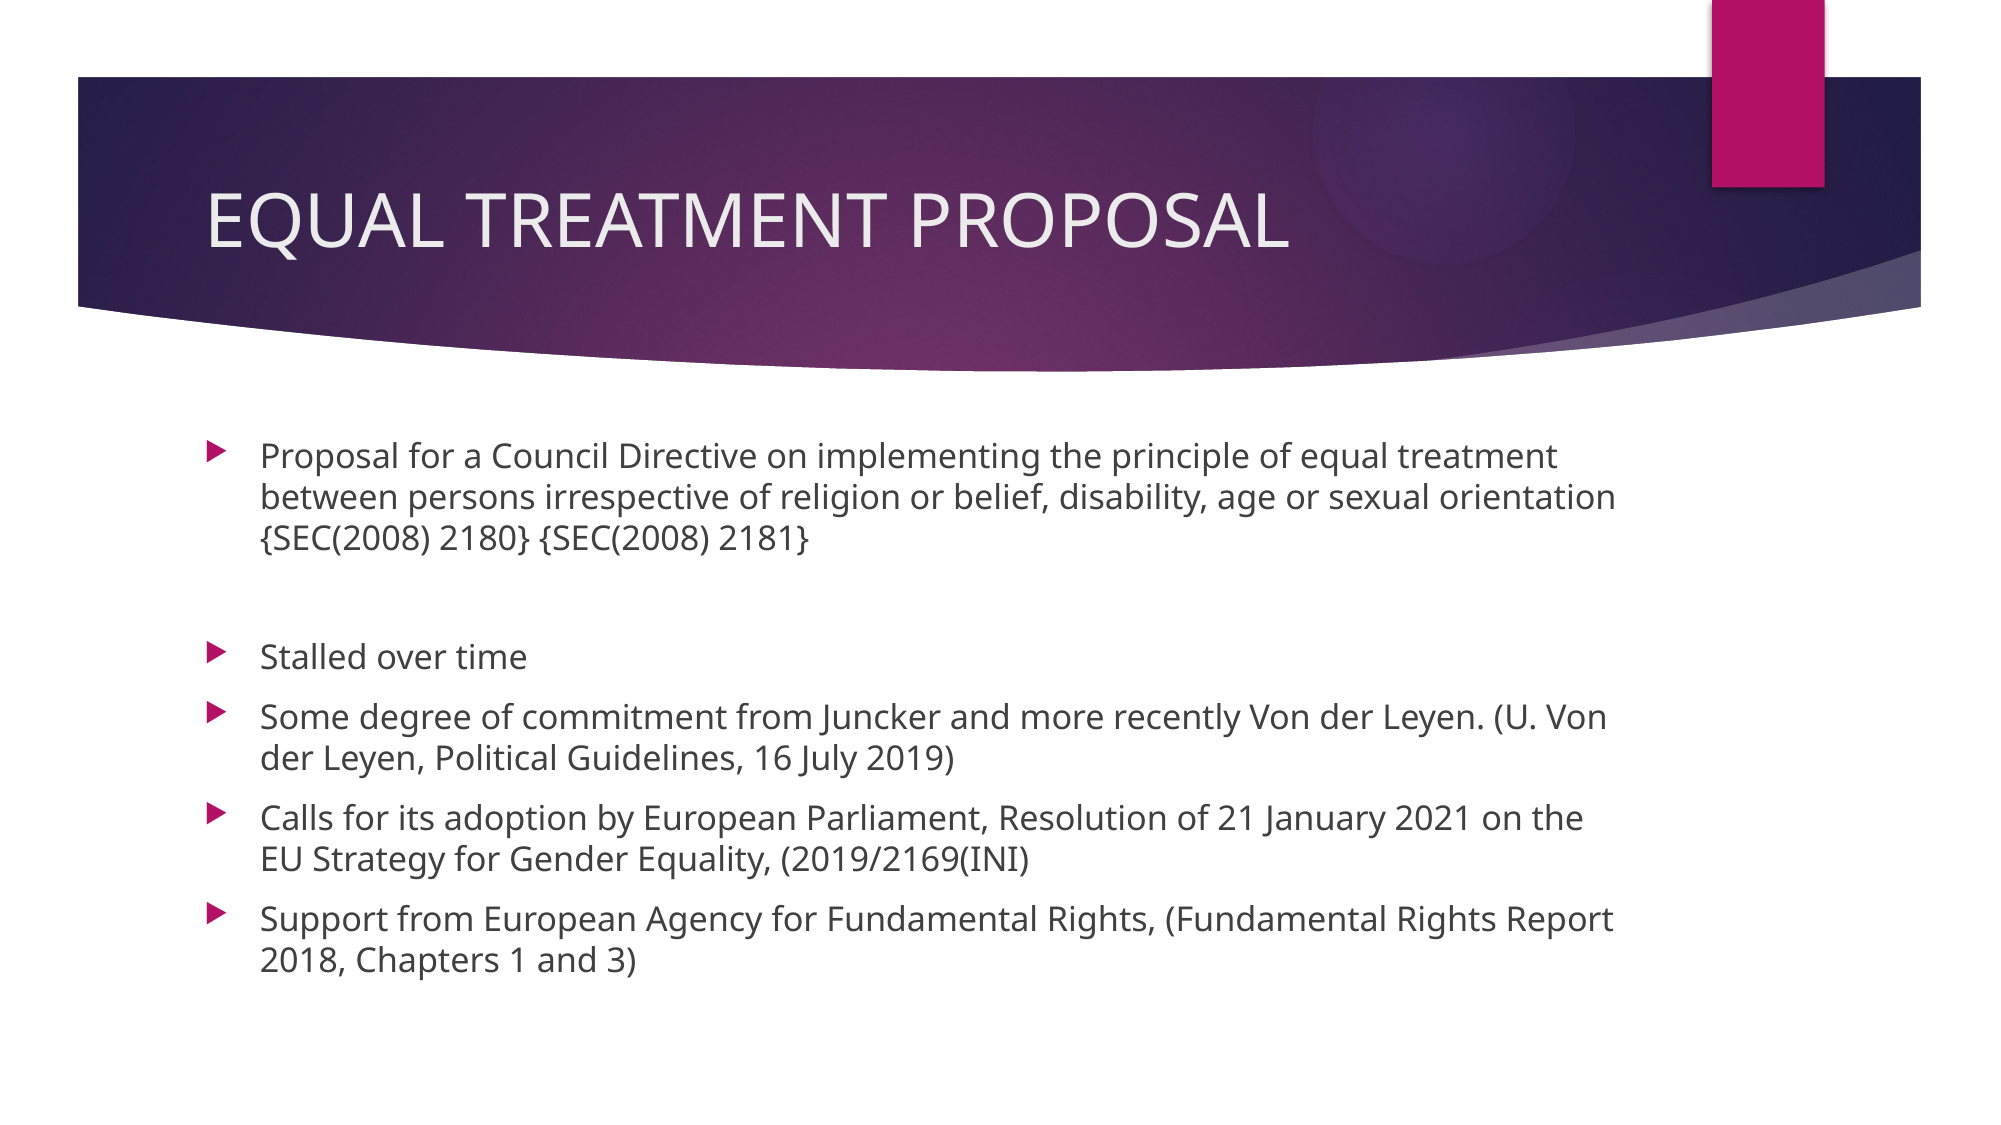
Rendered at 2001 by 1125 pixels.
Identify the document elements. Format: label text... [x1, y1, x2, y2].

title EQUAL TREATMENT PROPOSAL [189, 159, 1627, 276]
list Proposal for a Council Directive on implementing the principle of equal treatment between persons irrespective of religion or belief, disability, age or sexual orientation {SEC(2008) 2180} {SEC(2008) 2181} Stalled over time Some degree of commitment from Juncker and more recently Von der Leyen. (U. Von der Leyen, Political Guidelines, 16 July 2019) Calls for its adoption by European Parliament, Resolution of 21 January 2021 on the EU Strategy for Gender Equality, (2019/2169(INI) Support from European Agency for Fundamental Rights, (Fundamental Rights Report 2018, Chapters 1 and 3) [189, 427, 1638, 988]
